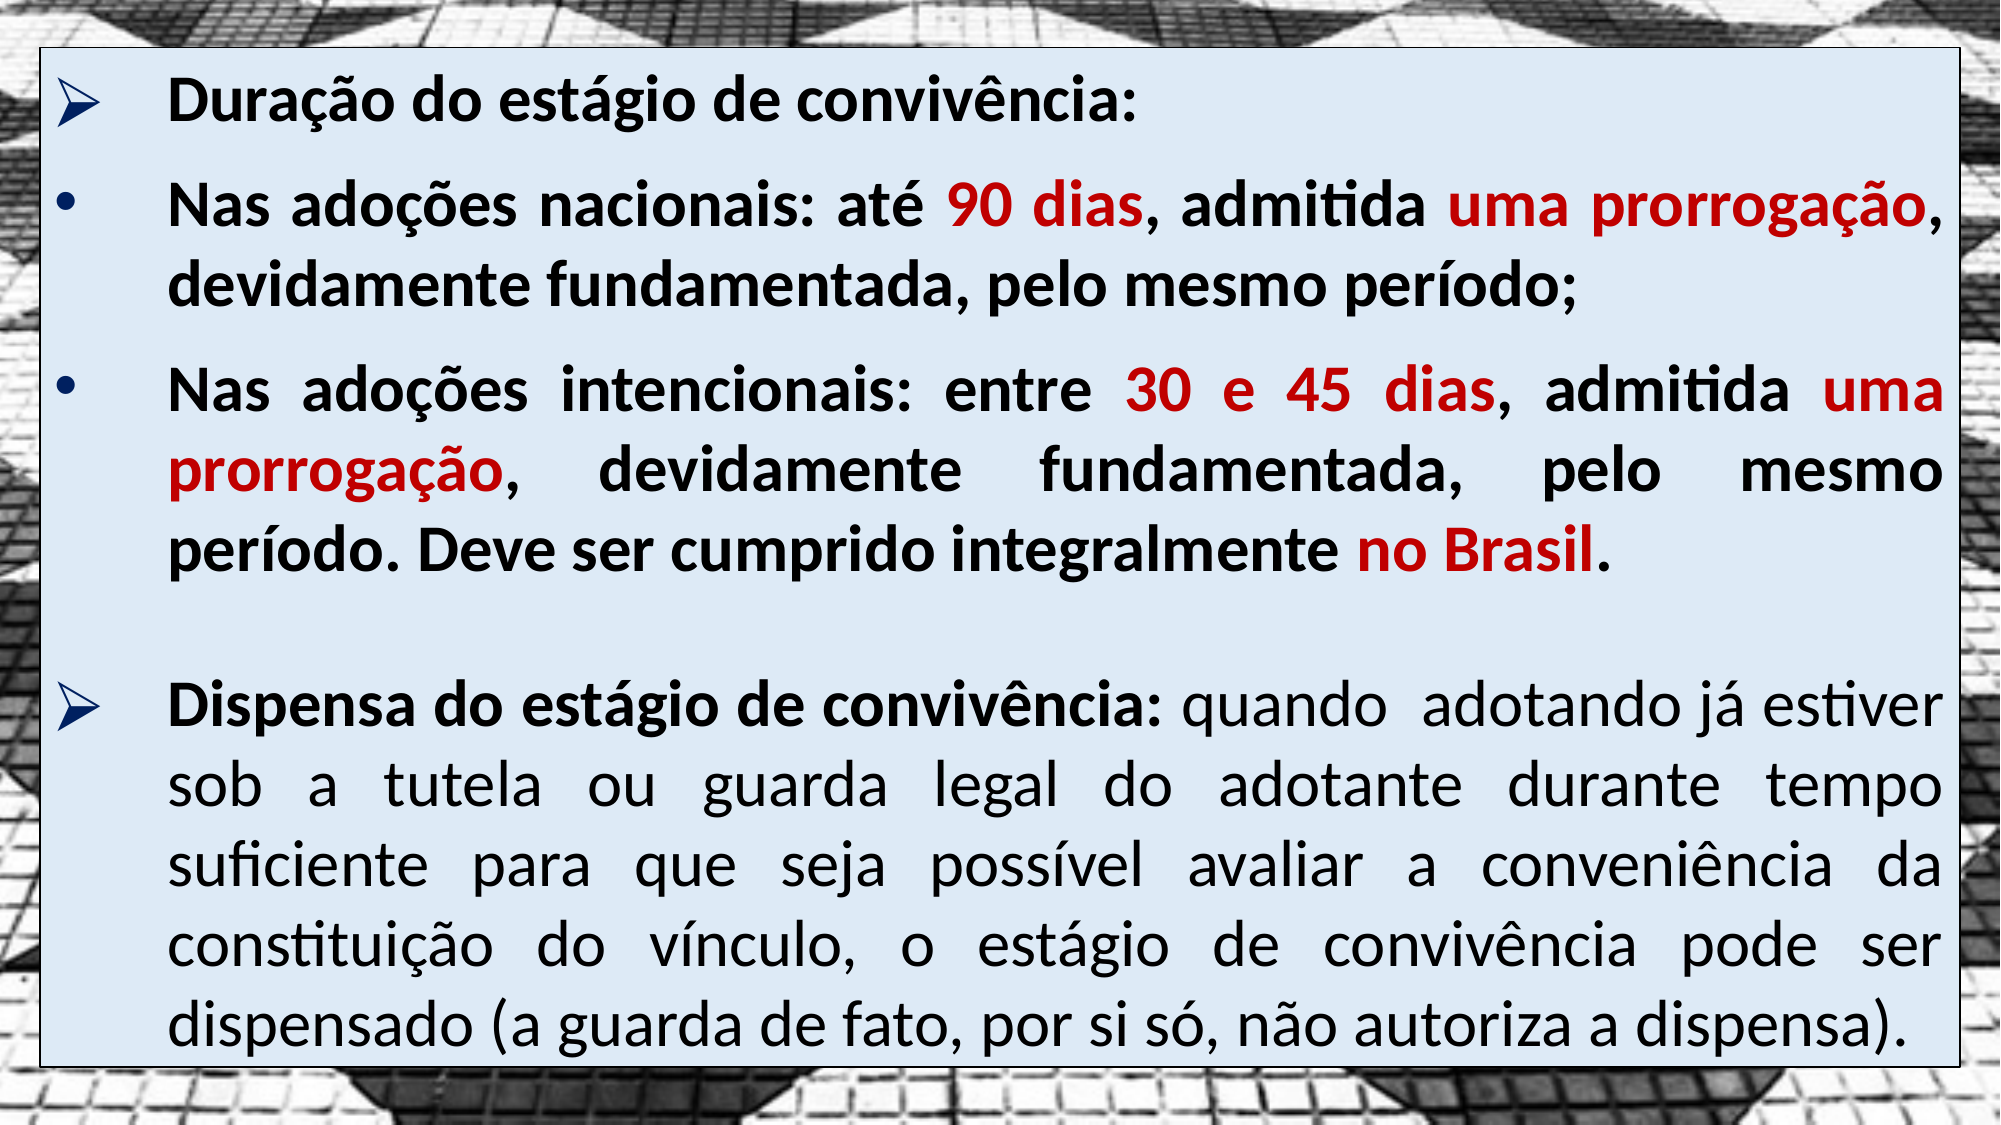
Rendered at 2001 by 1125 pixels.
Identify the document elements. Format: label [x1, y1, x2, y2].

text_box [0, 0, 2000, 1125]
